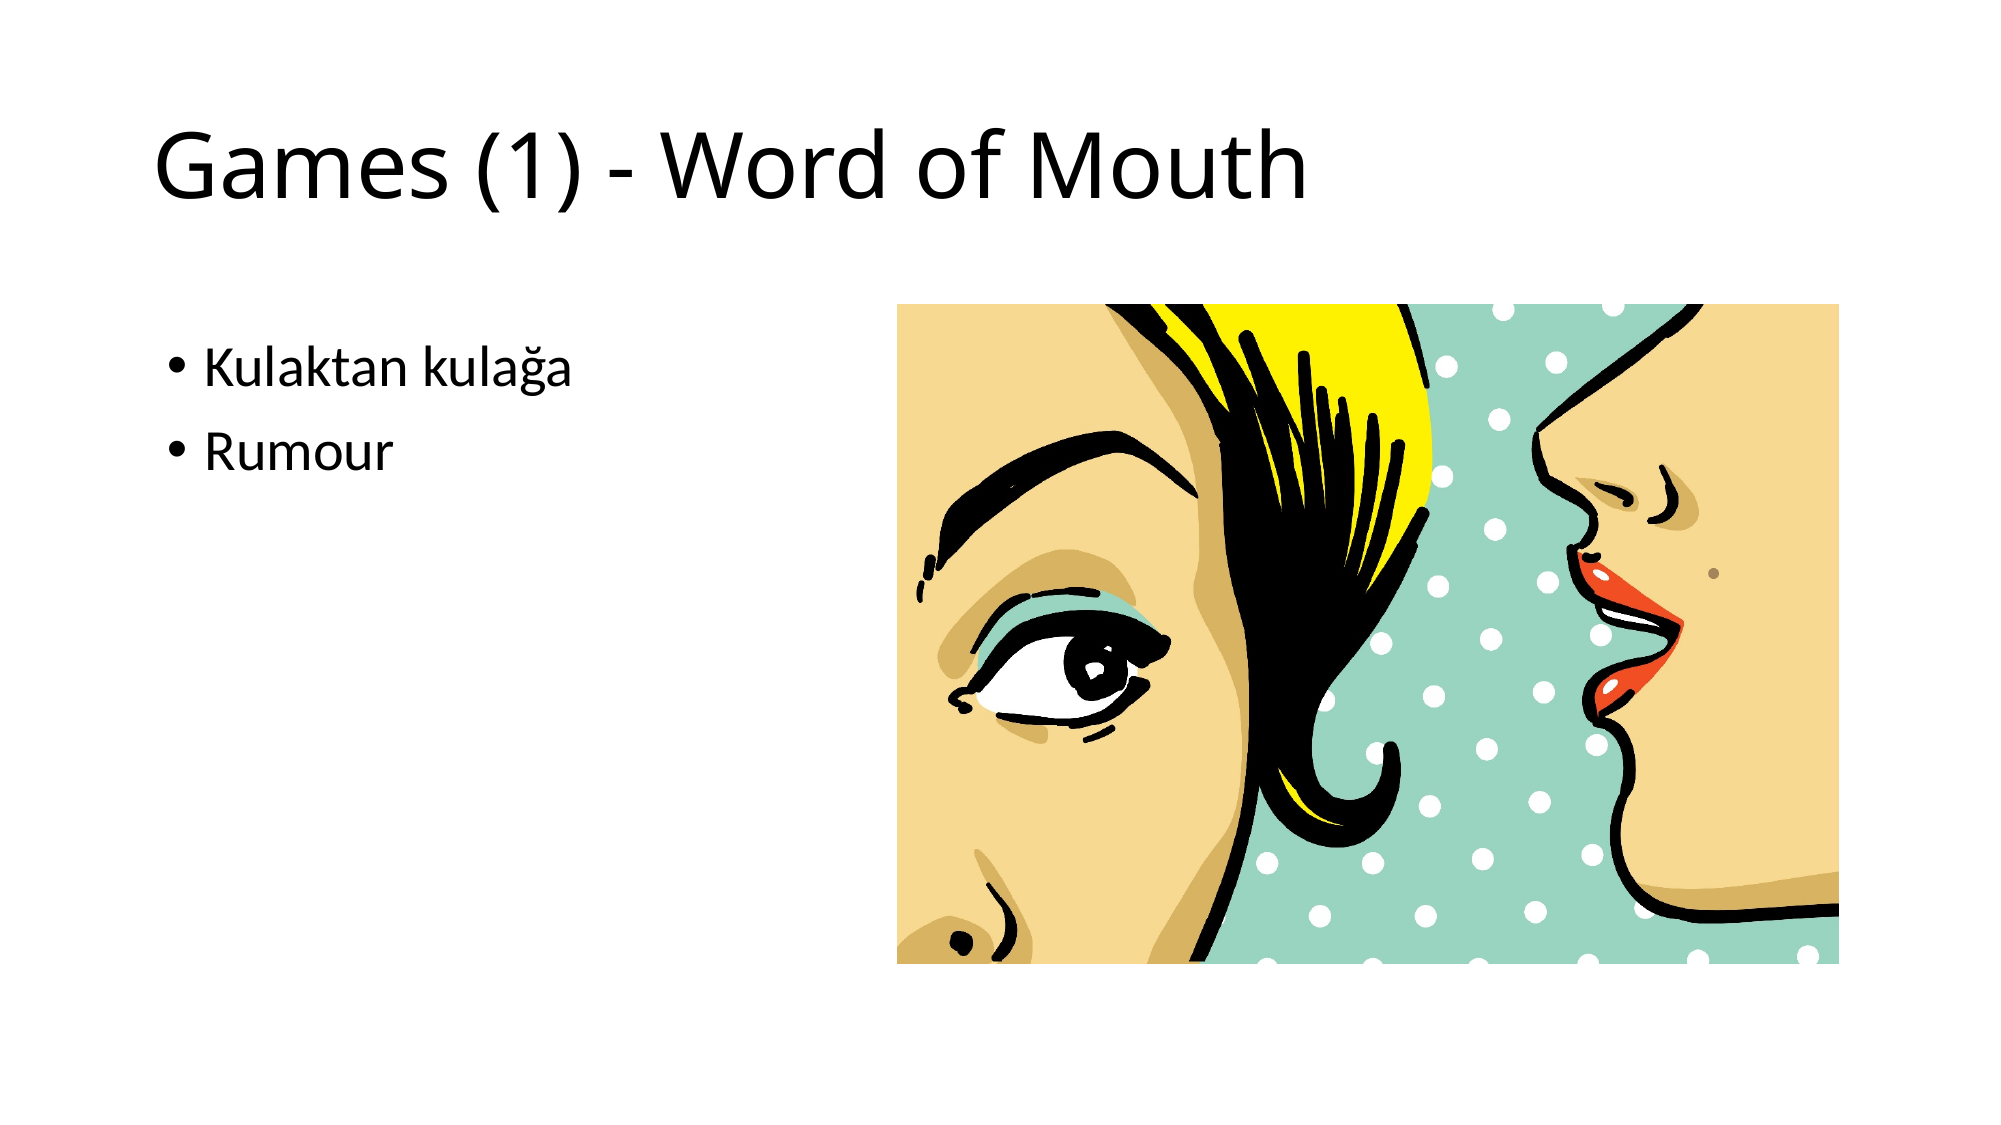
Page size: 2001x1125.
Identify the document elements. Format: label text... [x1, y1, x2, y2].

list Kulaktan kulağa Rumour [151, 328, 744, 548]
title Games (1) - Word of Mouth [137, 59, 1863, 278]
picture [897, 304, 1839, 964]
